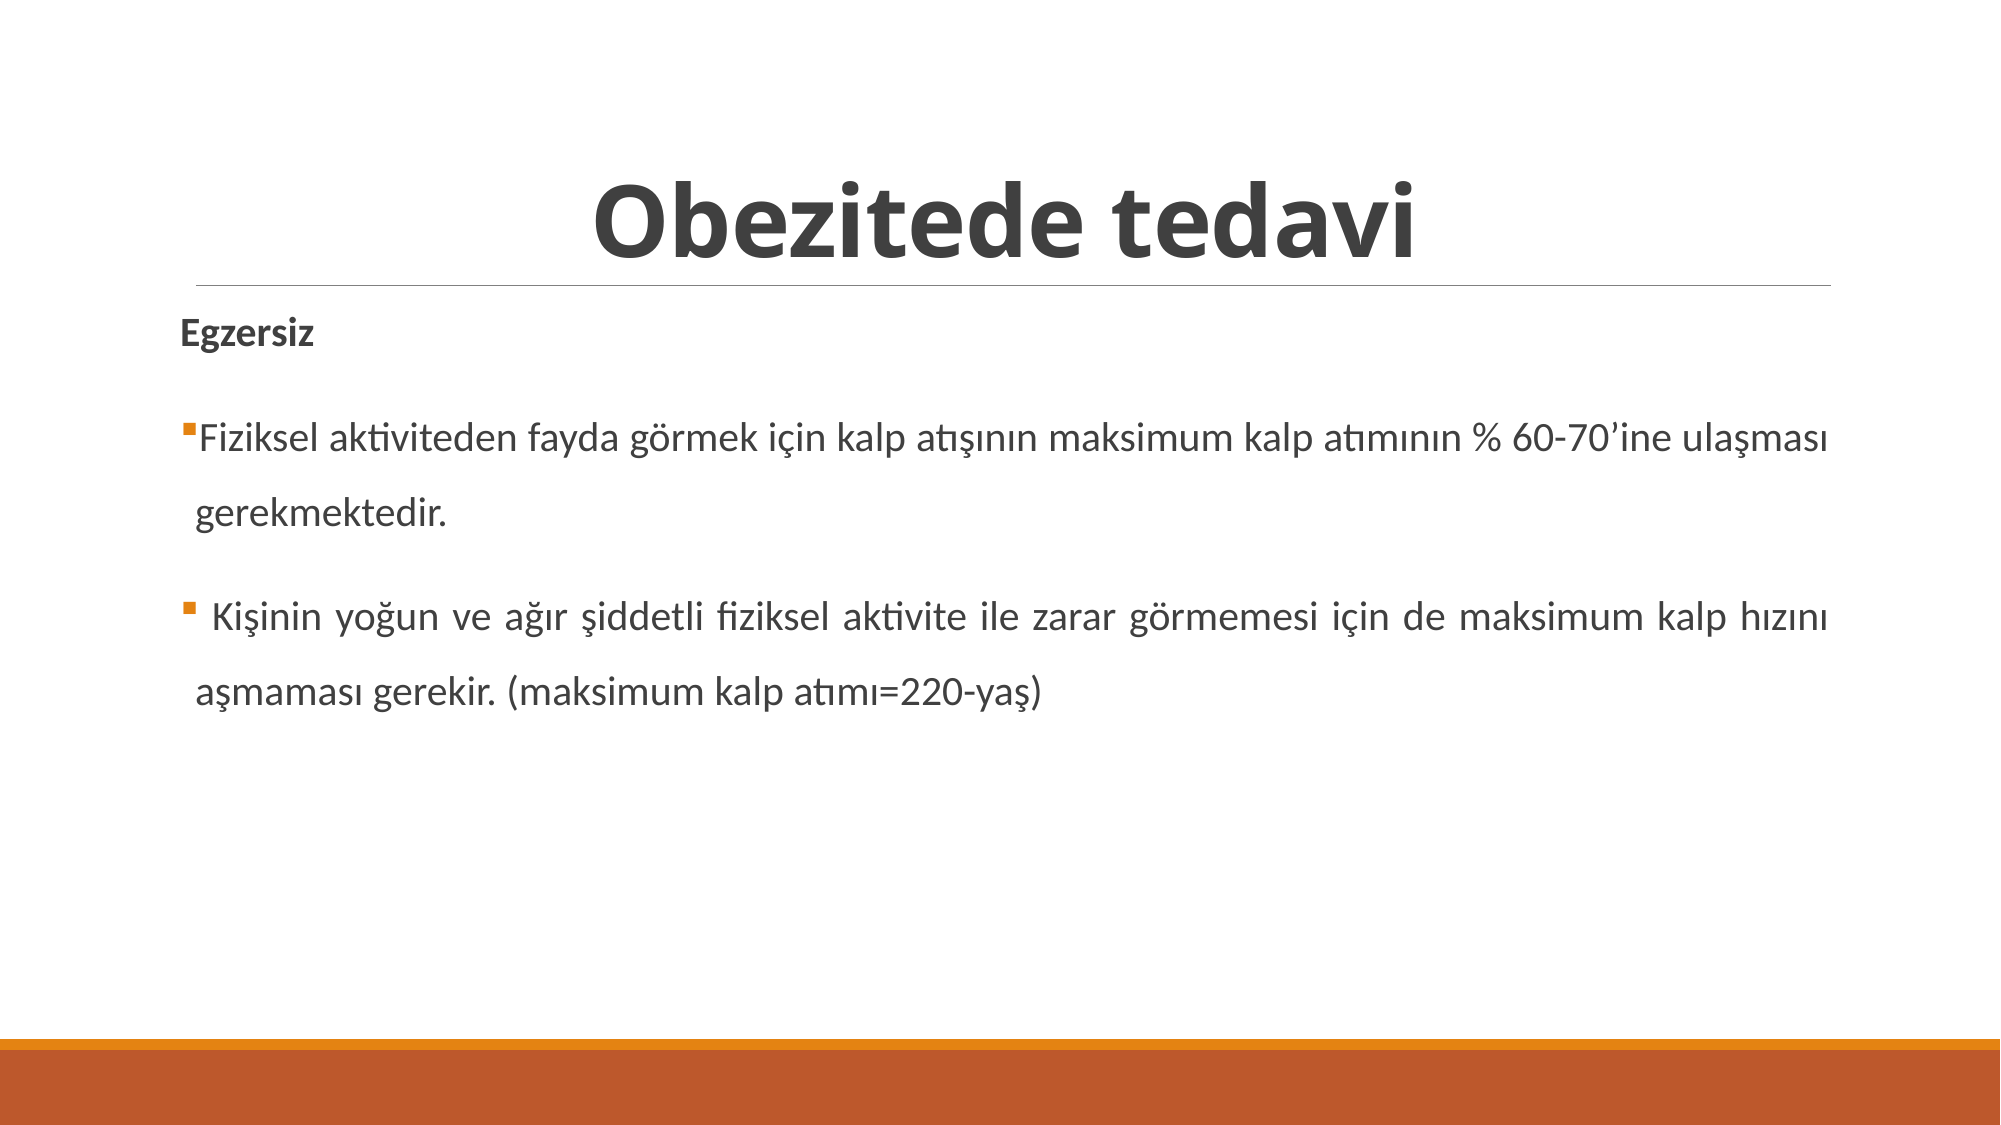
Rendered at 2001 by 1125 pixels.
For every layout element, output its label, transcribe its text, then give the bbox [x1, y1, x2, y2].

title Obezitede tedavi [180, 47, 1830, 285]
list Egzersiz Fiziksel aktiviteden fayda görmek için kalp atışının maksimum kalp atımının % 60-70’ine ulaşması gerekmektedir. Kişinin yoğun ve ağır şiddetli fiziksel aktivite ile zarar görmemesi için de maksimum kalp hızını aşmaması gerekir. (maksimum kalp atımı=220-yaş) [180, 302, 1830, 963]
